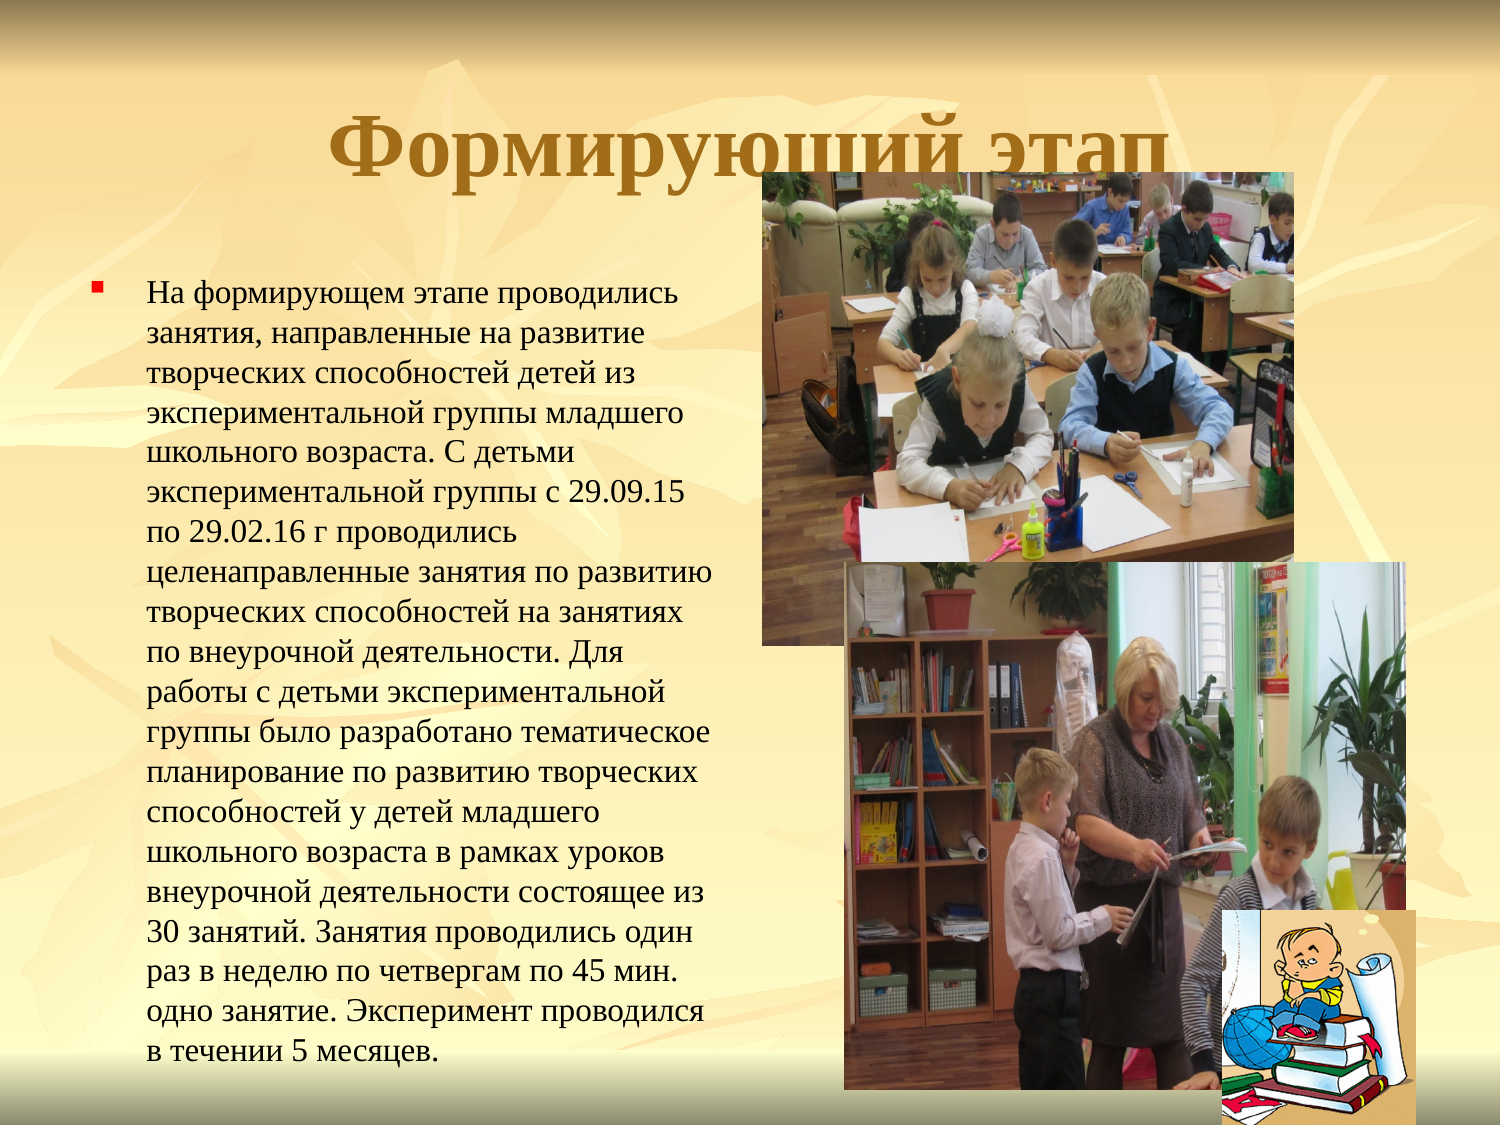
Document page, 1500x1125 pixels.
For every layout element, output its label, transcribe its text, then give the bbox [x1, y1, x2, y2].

picture [844, 562, 1416, 1125]
title Формирующий этап [74, 45, 1426, 234]
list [762, 172, 1294, 646]
list На формирующем этапе проводились занятия, направленные на развитие творческих способностей детей из экспериментальной группы младшего школьного возраста. С детьми экспериментальной группы с 29.09.15 по 29.02.16 г проводились целенаправленные занятия по развитию творческих способностей на занятиях по внеурочной деятельности. Для работы с детьми экспериментальной группы было разработано тематическое планирование по развитию творческих способностей у детей младшего школьного возраста в рамках уроков внеурочной деятельности состоящее из 30 занятий. Занятия проводились один раз в неделю по четвергам по 45 мин. одно занятие. Эксперимент проводился в течении 5 месяцев. [74, 262, 738, 1006]
